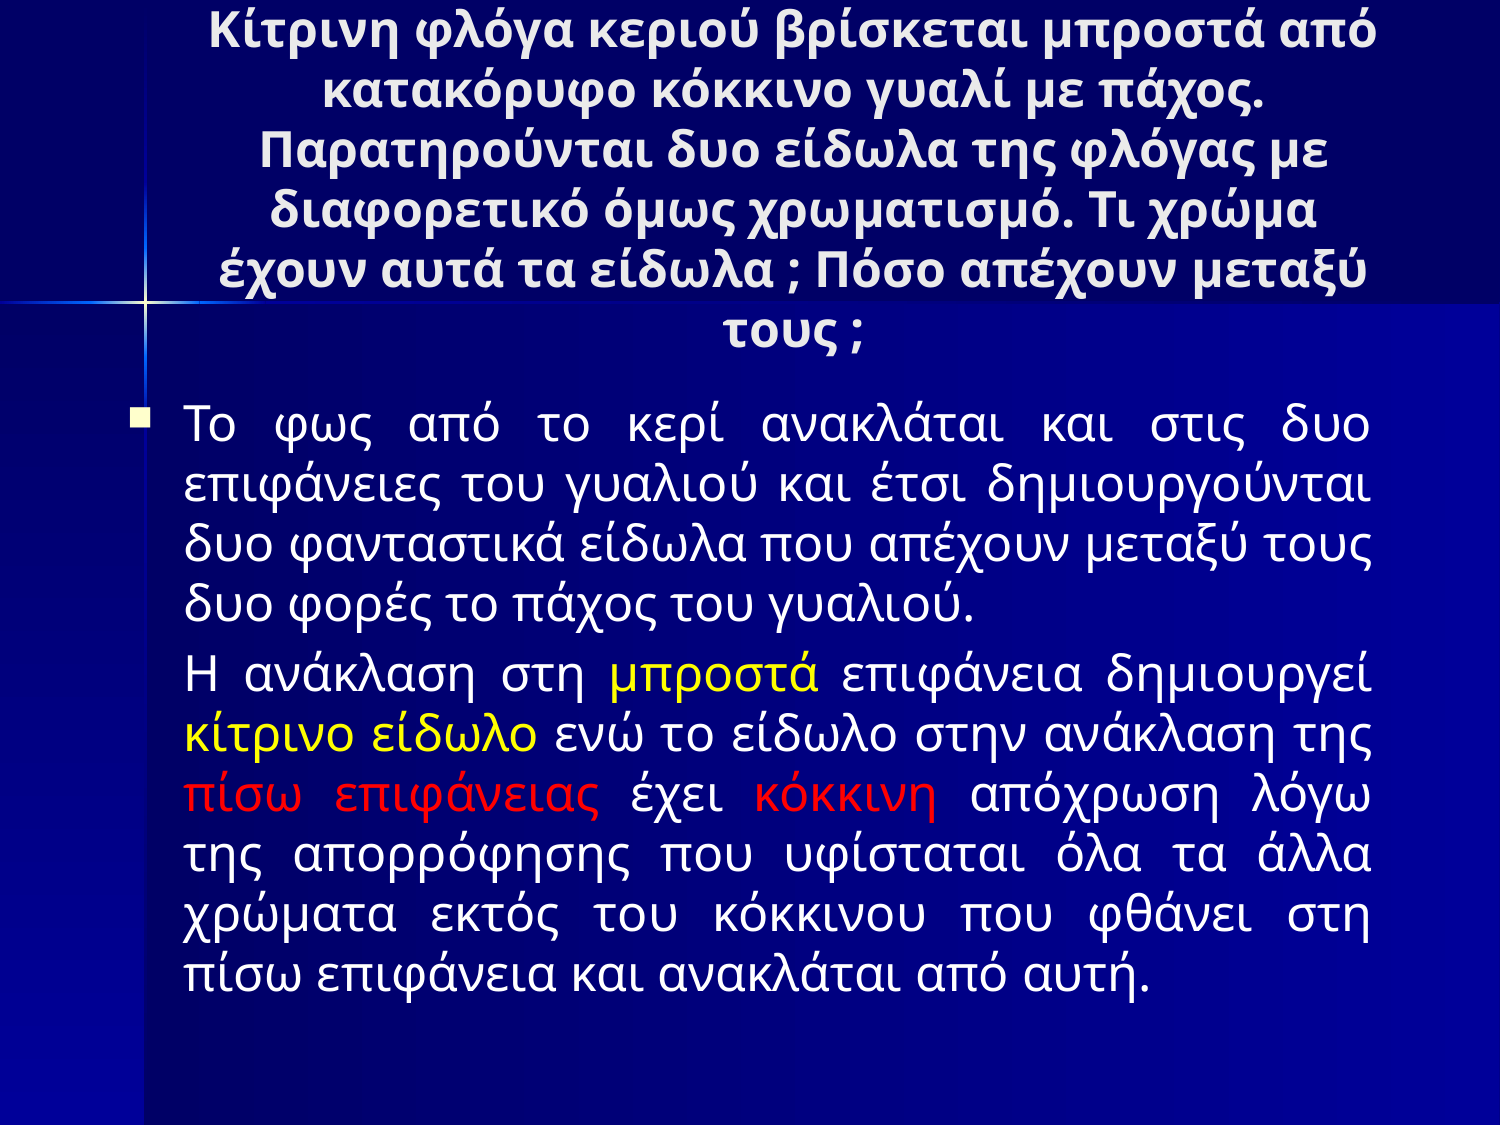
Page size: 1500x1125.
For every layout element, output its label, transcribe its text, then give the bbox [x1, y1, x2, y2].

title Κίτρινη φλόγα κεριού βρίσκεται μπροστά από κατακόρυφο κόκκινο γυαλί με πάχος. Παρατηρούνται δυο είδωλα της φλόγας με διαφορετικό όμως χρωματισμό. Τι χρώμα έχουν αυτά τα είδωλα ; Πόσο απέχουν μεταξύ τους ; [174, 18, 1413, 351]
list Το φως από το κερί ανακλάται και στις δυο επιφάνειες του γυαλιού και έτσι δημιουργούνται δυο φανταστικά είδωλα που απέχουν μεταξύ τους δυο φορές το πάχος του γυαλιού. Η ανάκλαση στη μπροστά επιφάνεια δημιουργεί κίτρινο είδωλο ενώ το είδωλο στην ανάκλαση της πίσω επιφάνειας έχει κόκκινη απόχρωση λόγω της απορρόφησης που υφίσταται όλα τα άλλα χρώματα εκτός του κόκκινου που φθάνει στη πίσω επιφάνεια και ανακλάται από αυτή. [111, 314, 1389, 1065]
